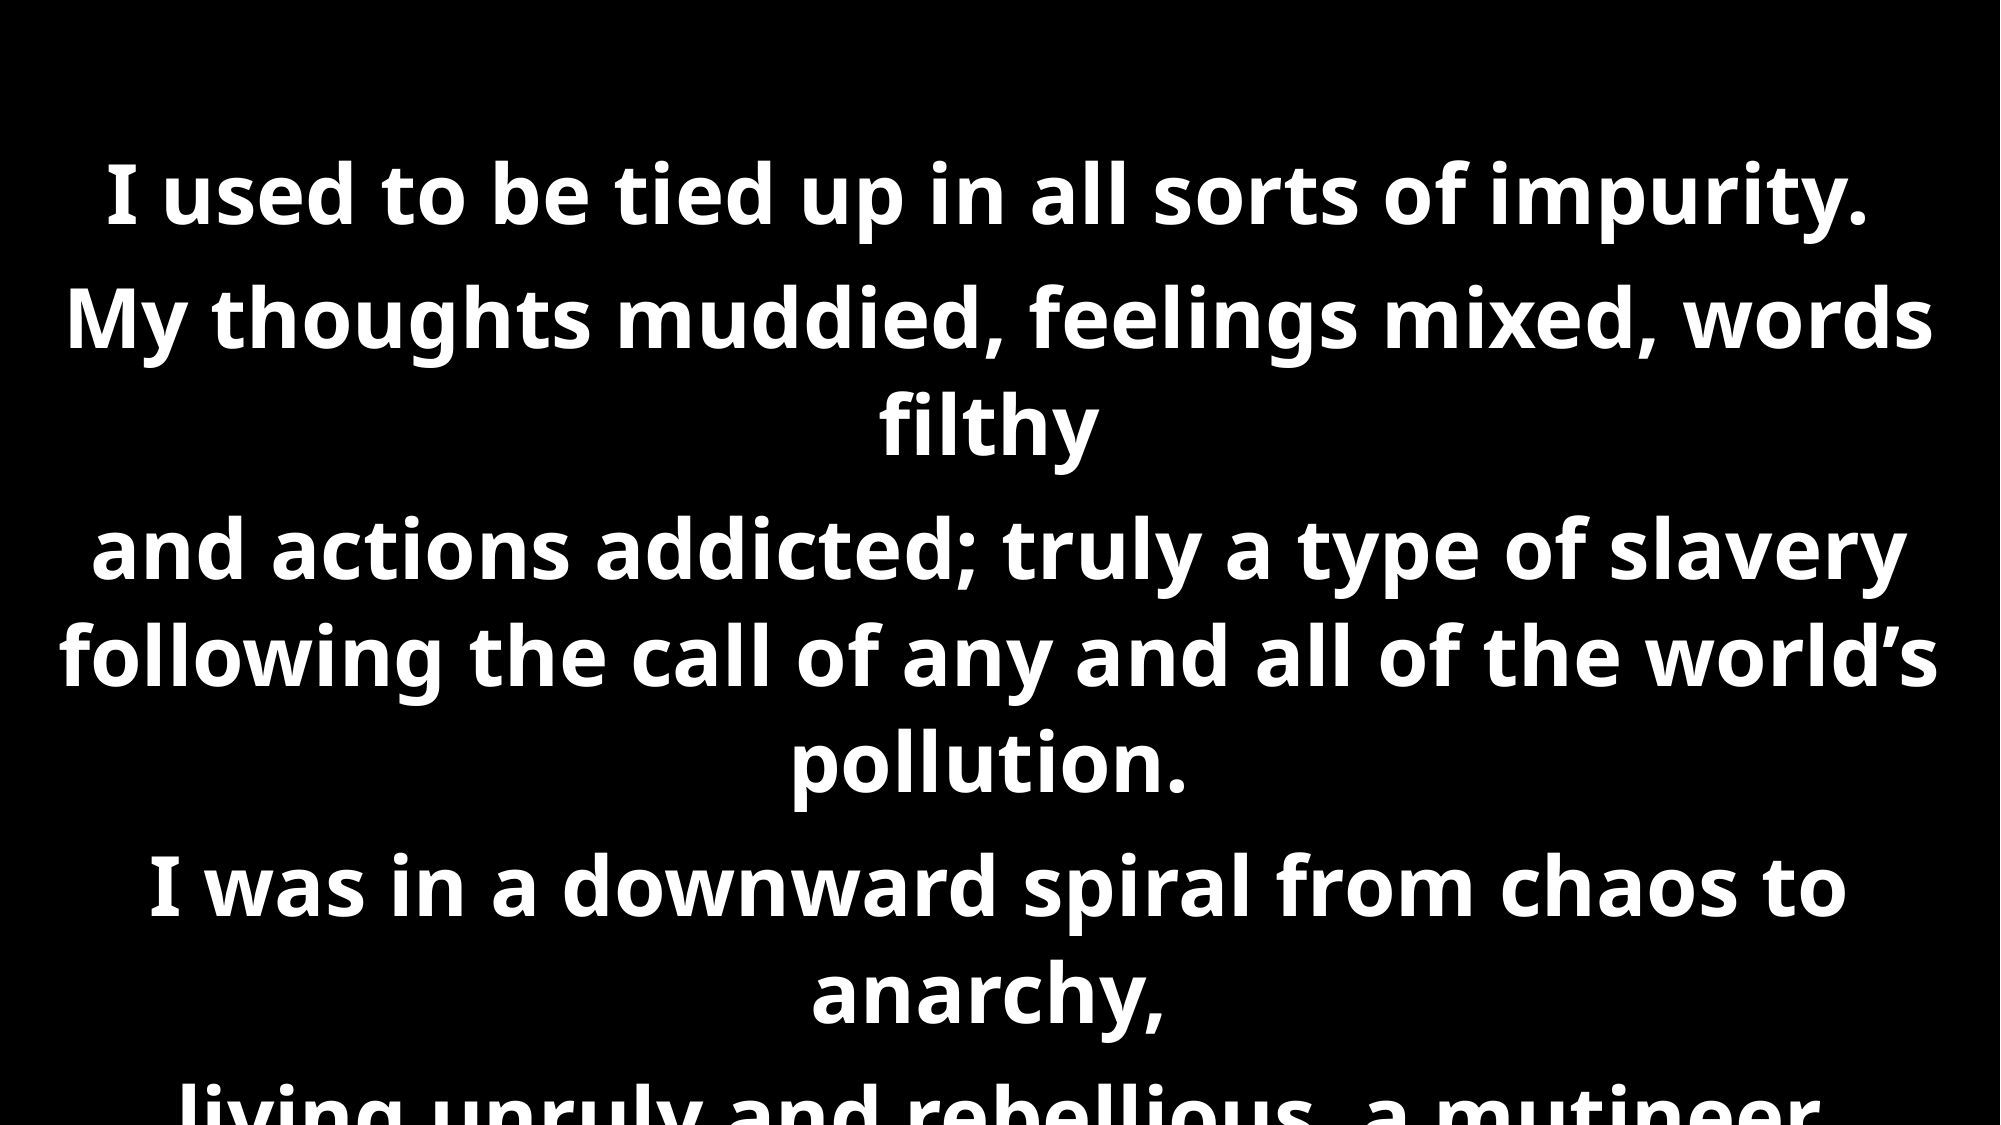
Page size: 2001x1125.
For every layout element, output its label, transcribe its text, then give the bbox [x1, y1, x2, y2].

text_box I used to be tied up in all sorts of impurity. My thoughts muddied, feelings mixed, words filthy and actions addicted; truly a type of slavery following the call of any and all of the world’s pollution. I was in a downward spiral from chaos to anarchy, living unruly and rebellious, a mutineer against anything God had to say. [3, 127, 1997, 1125]
